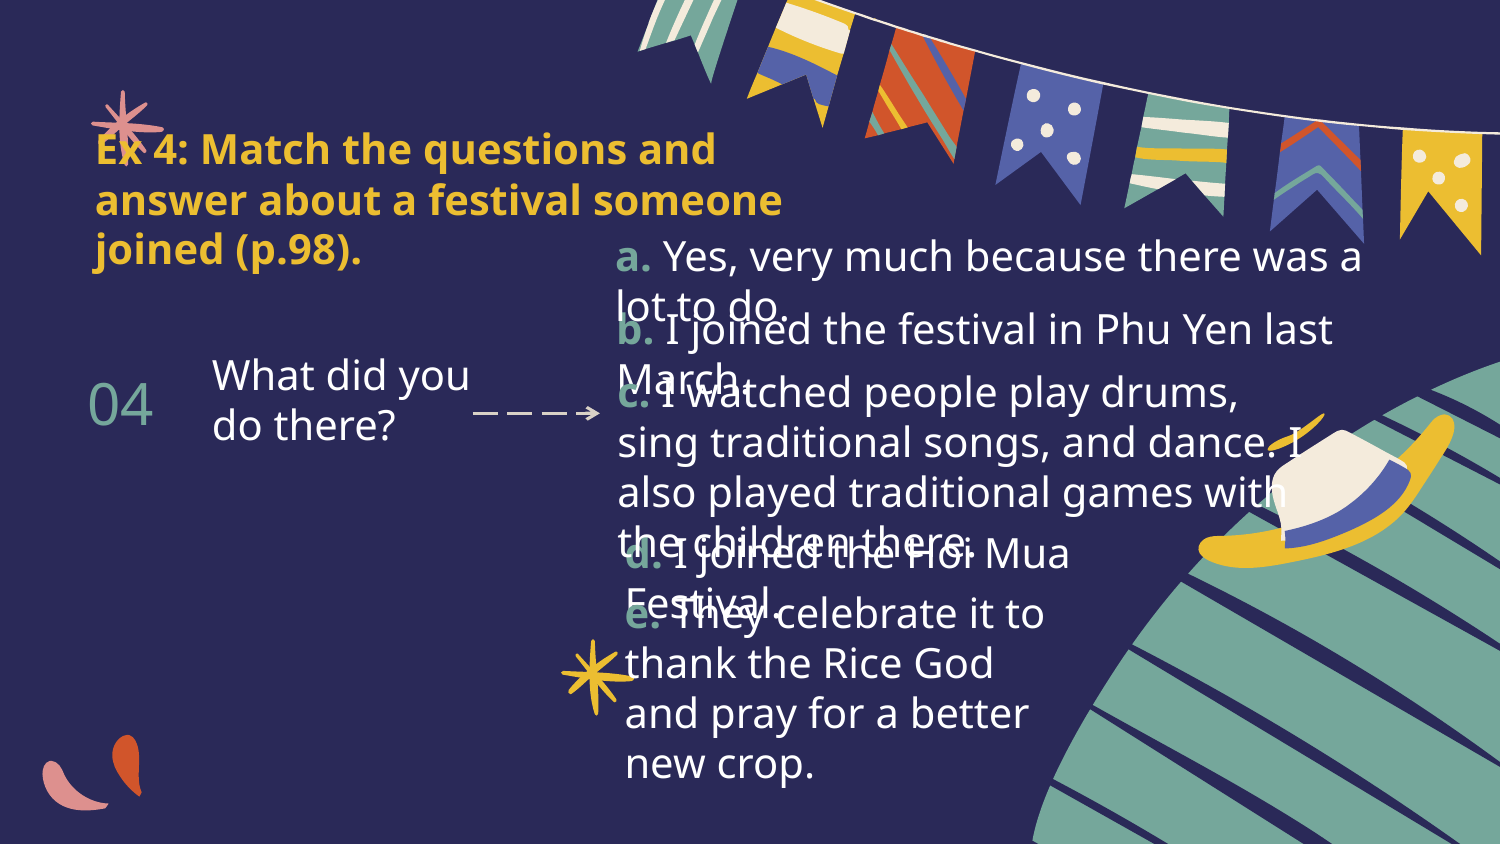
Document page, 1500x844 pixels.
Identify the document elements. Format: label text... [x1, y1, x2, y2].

text_box [1214, 414, 1455, 568]
text_box a. Yes, very much because there was a lot to do. [600, 215, 1431, 341]
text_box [41, 719, 150, 828]
text_box c. I watched people play drums, sing traditional songs, and dance. I also played traditional games with the children there. [602, 350, 1322, 517]
title Ex 4: Match the questions and answer about a festival someone joined (p.98). [79, 108, 894, 203]
text_box [1284, 459, 1411, 549]
text_box d. I joined the Hoi Mua Festival. [609, 517, 1214, 637]
text_box [1279, 429, 1408, 541]
text_box b. I joined the festival in Phu Yen last March. [601, 341, 1380, 364]
text_box 04 [50, 369, 191, 436]
text_box e. They celebrate it to thank the Rice God and pray for a better new crop. [609, 572, 1096, 698]
text_box What did you do there? [196, 356, 516, 441]
